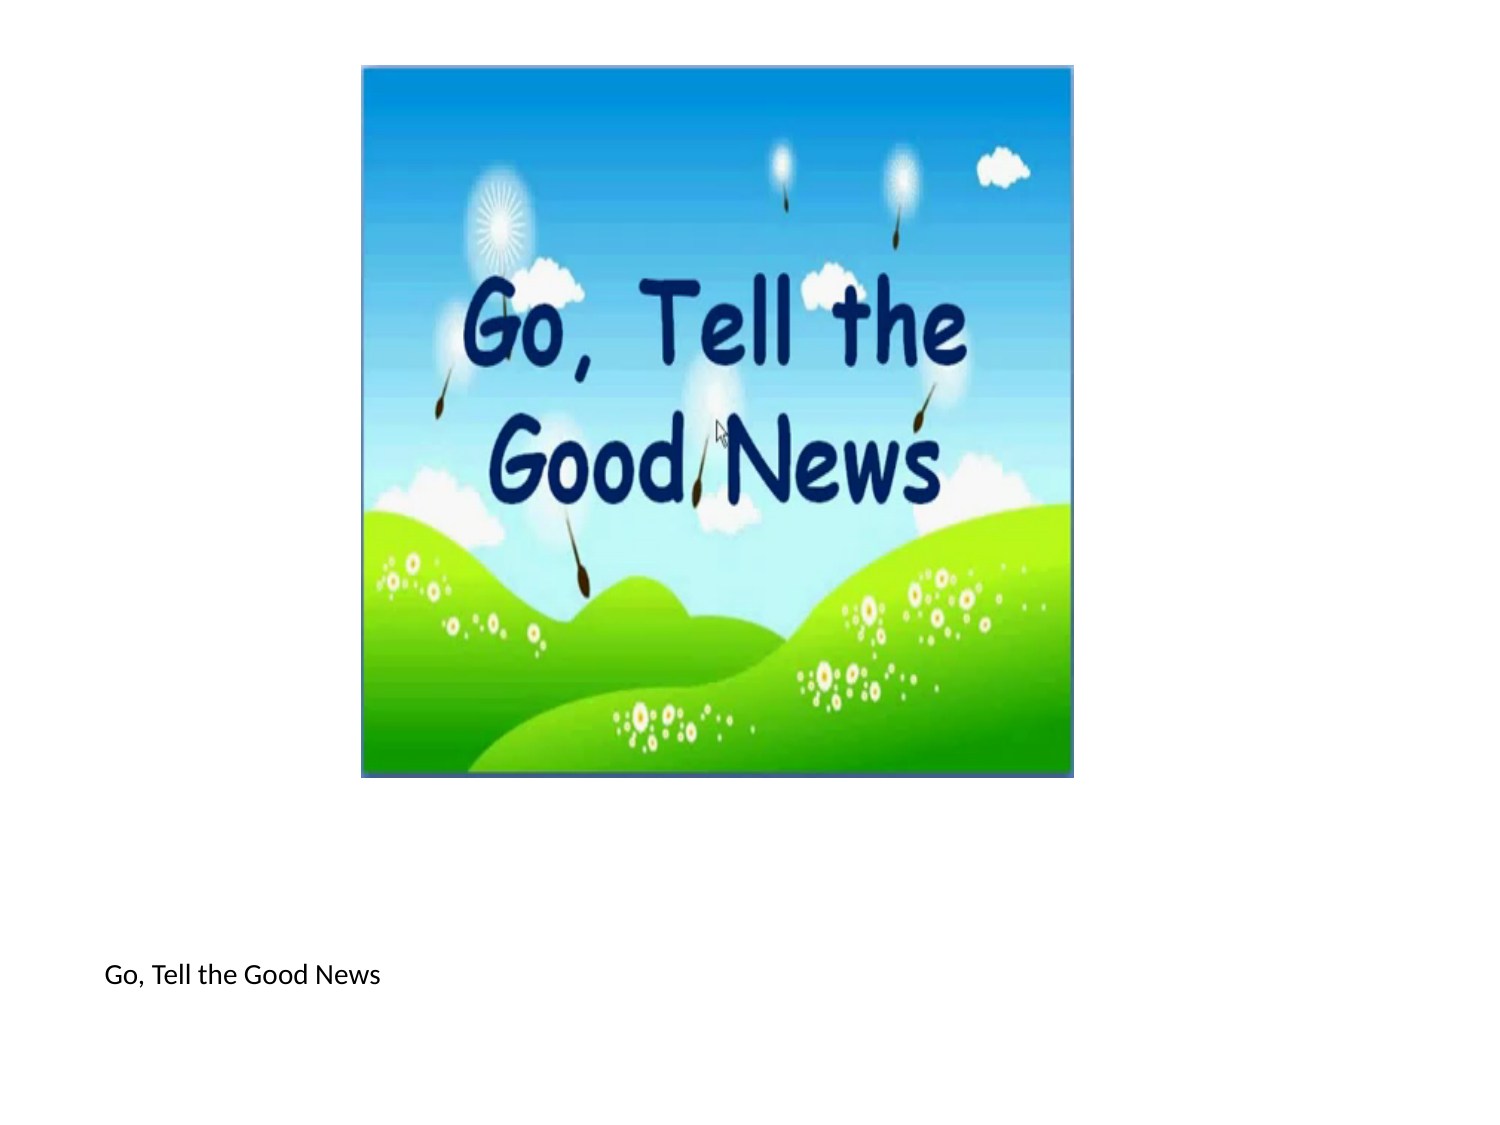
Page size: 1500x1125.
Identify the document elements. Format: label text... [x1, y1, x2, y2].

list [360, 64, 1075, 779]
text_box Go, Tell the Good News [89, 947, 397, 998]
